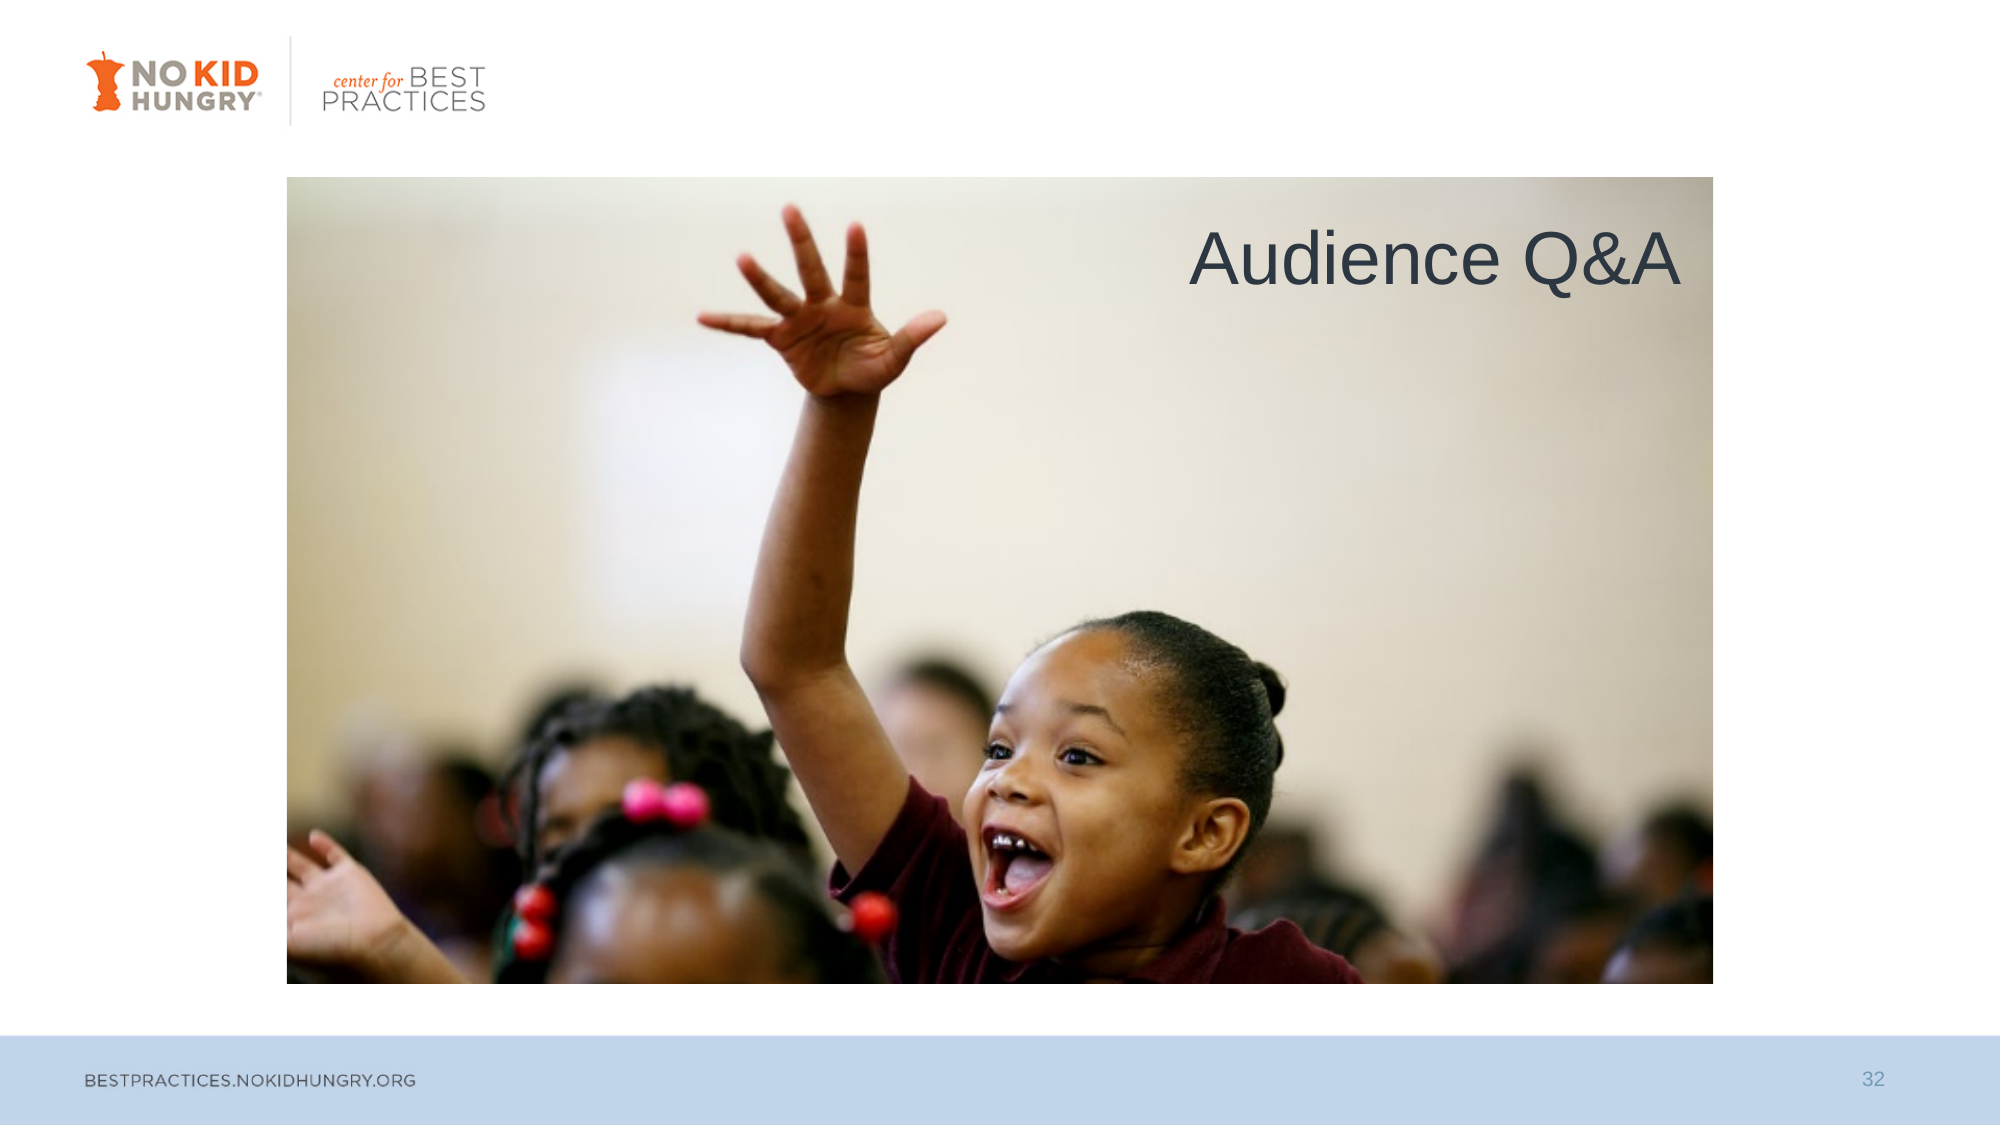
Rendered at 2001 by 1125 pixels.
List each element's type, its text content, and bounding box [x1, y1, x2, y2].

picture [0, 0, 2000, 1125]
slide_number 32 [1433, 1066, 1900, 1090]
